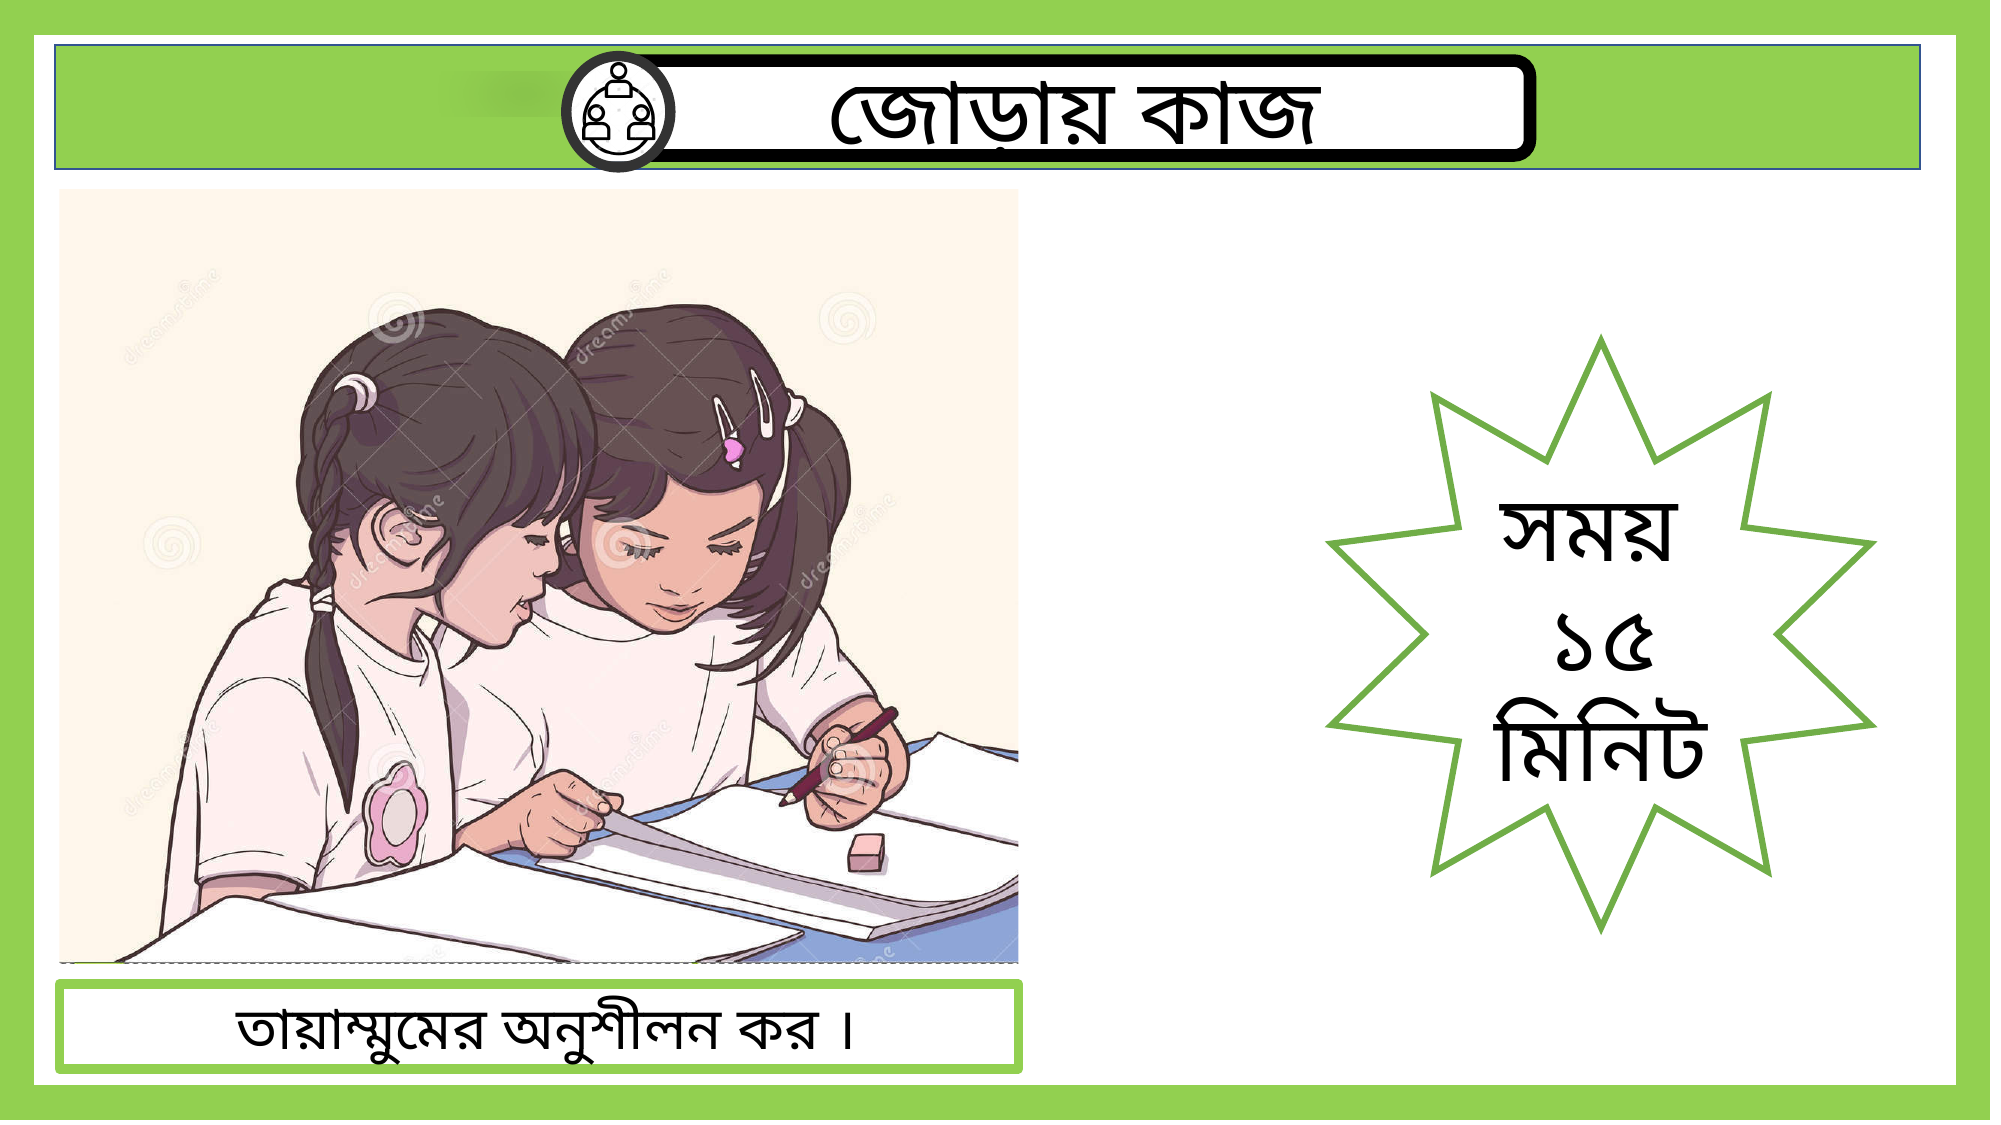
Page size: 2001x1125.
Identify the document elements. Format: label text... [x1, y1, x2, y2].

picture [59, 189, 1019, 964]
text_box [54, 44, 1921, 170]
text_box [15, 17, 1974, 1103]
text_box সময় ১৫ মিনিট [1329, 338, 1874, 931]
text_box তায়াম্মুমের অনুশীলন কর । [59, 984, 1019, 1069]
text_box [566, 56, 1530, 168]
